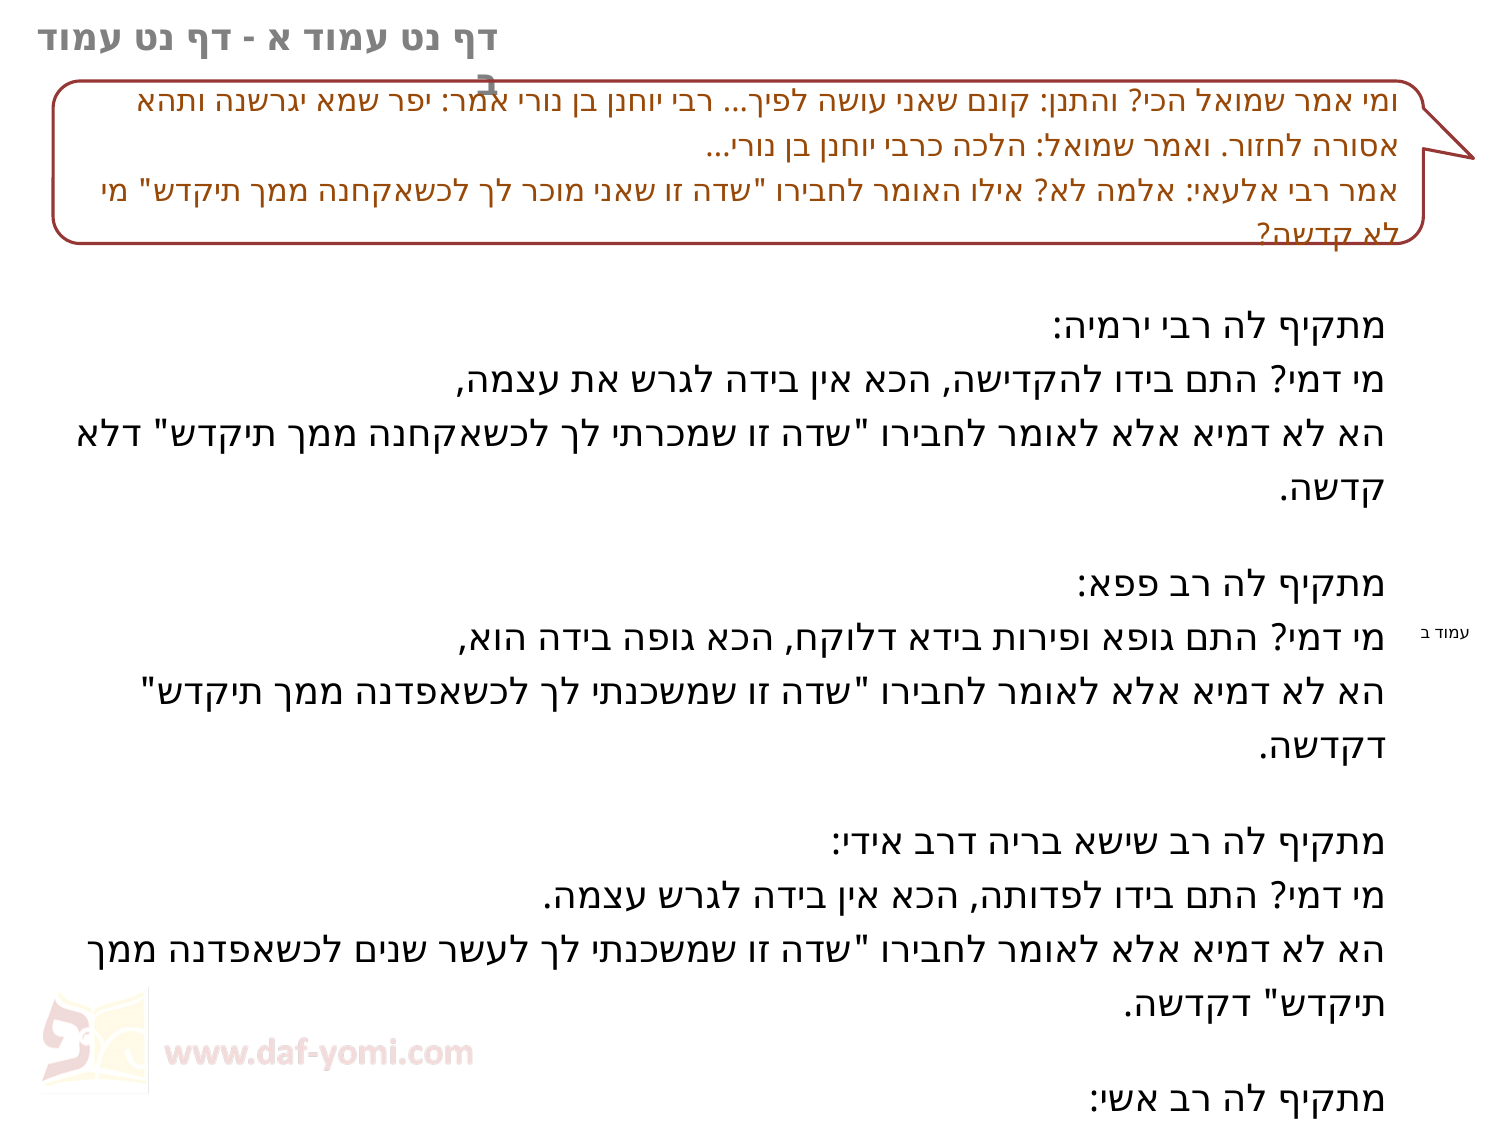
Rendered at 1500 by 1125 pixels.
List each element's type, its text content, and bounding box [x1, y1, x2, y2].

text_box דף נט עמוד א - דף נט עמוד ב [10, 5, 514, 111]
text_box עמוד ב [1390, 614, 1485, 650]
text_box ומי אמר שמואל הכי? והתנן: קונם שאני עושה לפיך... רבי יוחנן בן נורי אמר: יפר שמא יגרשנה ותהא אסורה לחזור. ואמר שמואל: הלכה כרבי יוחנן בן נורי... אמר רבי אלעאי: אלמה לא? אילו האומר לחבירו "שדה זו שאני מוכר לך לכשאקחנה ממך תיקדש" מי לא קדשה? [50, 78, 1476, 246]
picture [40, 987, 553, 1098]
text_box מתקיף לה רבי ירמיה: מי דמי? התם בידו להקדישה, הכא אין בידה לגרש את עצמה, הא לא דמיא אלא לאומר לחבירו "שדה זו שמכרתי לך לכשאקחנה ממך תיקדש" דלא קדשה. מתקיף לה רב פפא: מי דמי? התם גופא ופירות בידא דלוקח, הכא גופה בידה הוא, הא לא דמיא אלא לאומר לחבירו "שדה זו שמשכנתי לך לכשאפדנה ממך תיקדש" דקדשה. מתקיף לה רב שישא בריה דרב אידי: מי דמי? התם בידו לפדותה, הכא אין בידה לגרש עצמה. הא לא דמיא אלא לאומר לחבירו "שדה זו שמשכנתי לך לעשר שנים לכשאפדנה ממך תיקדש" דקדשה. מתקיף לה רב אשי: מי דמי? התם לעשר שנים מיהא בידו לפדותה, הכא אין בידה לגרש עצמה לעולם. [5, 284, 1402, 1125]
